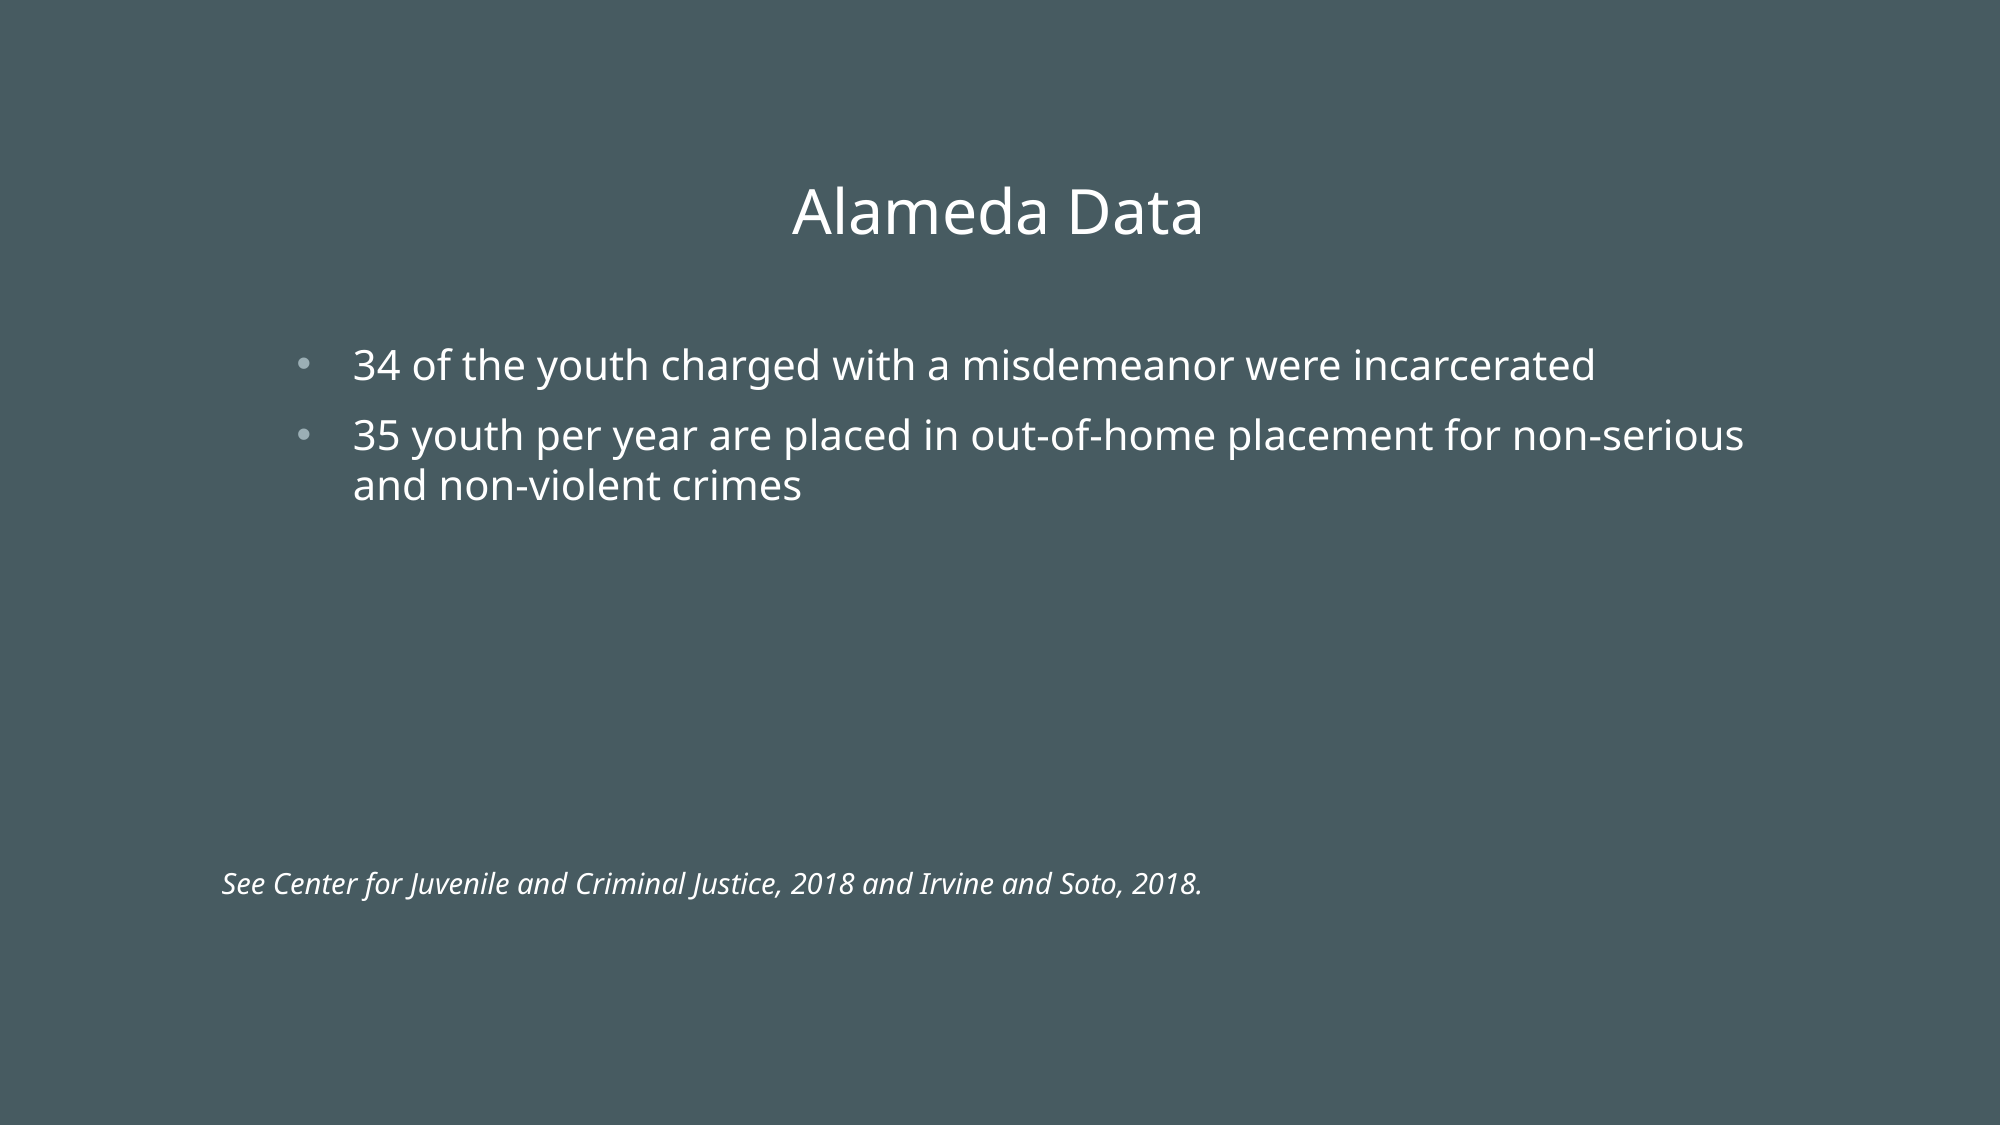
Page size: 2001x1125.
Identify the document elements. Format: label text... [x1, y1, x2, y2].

subtitle Alameda Data 34 of the youth charged with a misdemeanor were incarcerated 35 youth per year are placed in out-of-home placement for non-serious and non-violent crimes See Center for Juvenile and Criminal Justice, 2018 and Irvine and Soto, 2018. [206, 164, 1792, 991]
